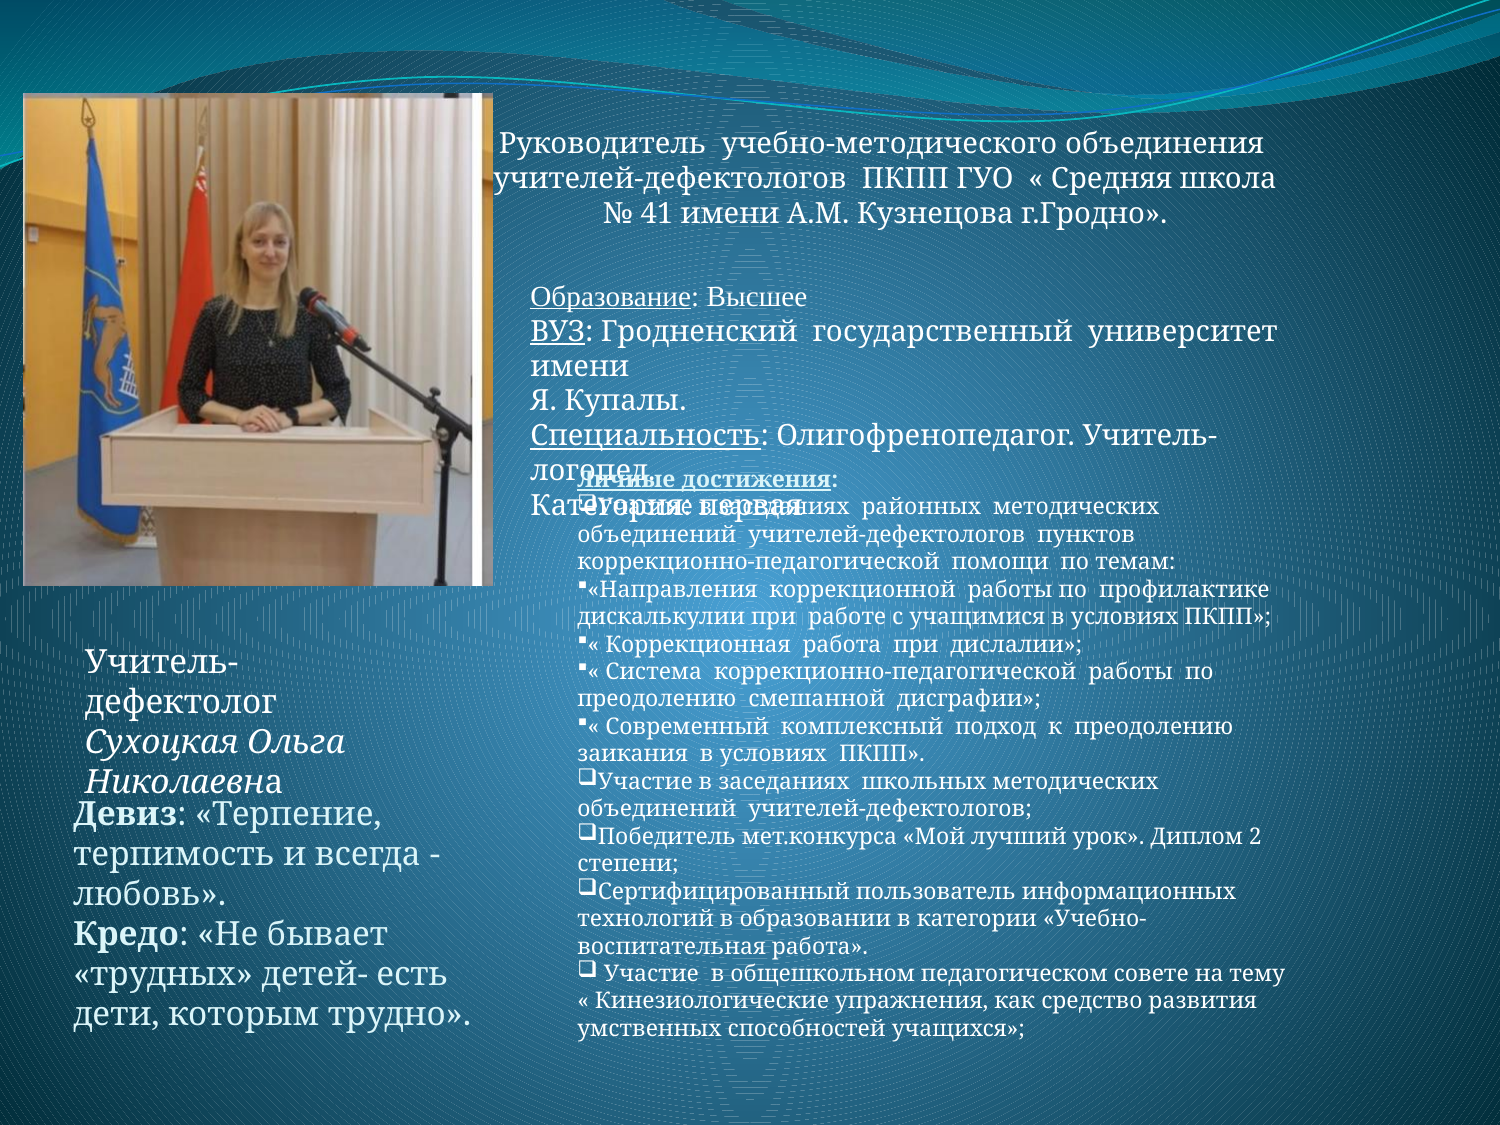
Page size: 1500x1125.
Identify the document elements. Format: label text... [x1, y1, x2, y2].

picture [23, 93, 493, 587]
subtitle Руководитель учебно-методического объединения учителей-дефектологов ПКПП ГУО « Средняя школа № 41 имени А.М. Кузнецова г.Гродно». [480, 117, 1301, 774]
text_box Девиз: «Терпение, терпимость и всегда -любовь». Кредо: «Не бывает «трудных» детей- есть дети, которым трудно». [58, 785, 504, 1040]
text_box Личные достижения: Участие в заседаниях районных методических объединений учителей-дефектологов пунктов коррекционно-педагогической помощи по темам: «Направления коррекционной работы по профилактике дискалькулии при работе с учащимися в условиях ПКПП»; « Коррекционная работа при дислалии»; « Система коррекционно-педагогической работы по преодолению смешанной дисграфии»; « Современный комплексный подход к преодолению заикания в условиях ПКПП». Участие в заседаниях школьных методических объединений учителей-дефектологов; Победитель мет.конкурса «Мой лучший урок». Диплом 2 степени; Сертифицированный пользователь информационных технологий в образовании в категории «Учебно-воспитательная работа». Участие в общешкольном педагогическом совете на тему « Кинезиологические упражнения, как средство развития умственных способностей учащихся»; [562, 456, 1301, 1124]
text_box Учитель-дефектолог Сухоцкая Ольга Николаевна [70, 632, 422, 785]
text_box Образование: Высшее ВУЗ: Гродненский государственный университет имени Я. Купалы. Специальность: Олигофренопедагог. Учитель-логопед. Категория: первая [515, 269, 1325, 529]
